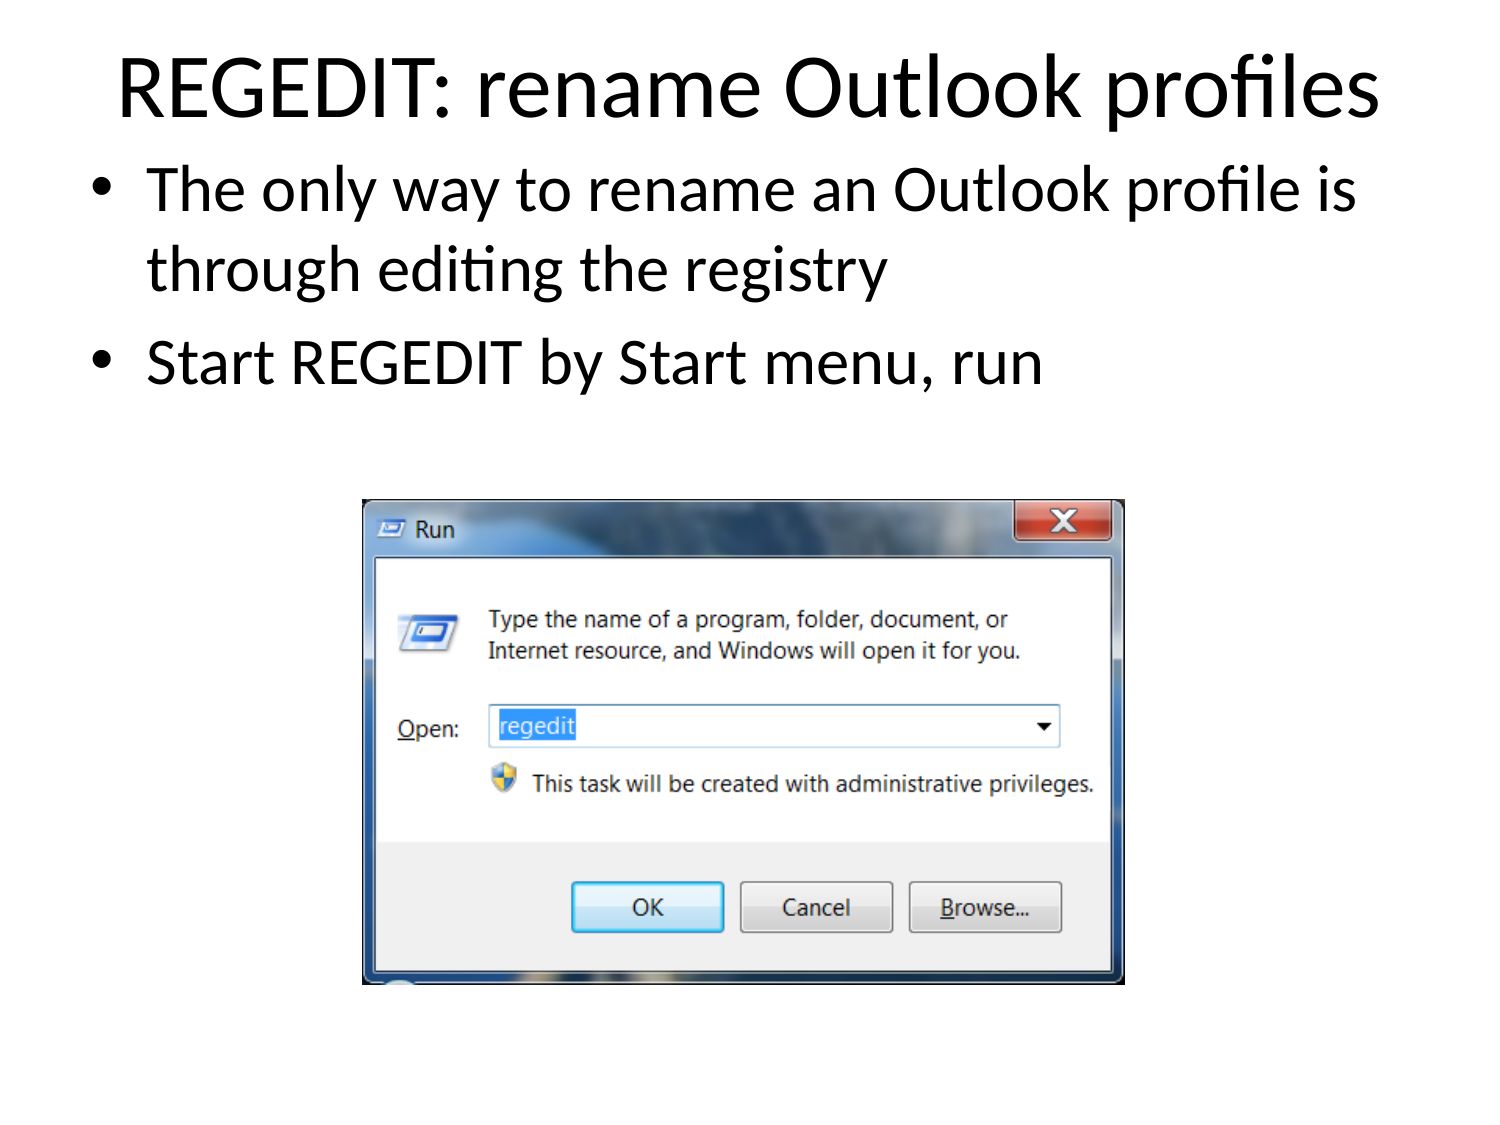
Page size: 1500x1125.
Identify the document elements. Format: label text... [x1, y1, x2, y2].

picture [362, 499, 1126, 985]
title REGEDIT: rename Outlook profiles [75, 0, 1425, 137]
list The only way to rename an Outlook profile is through editing the registry Start REGEDIT by Start menu, run [75, 137, 1425, 413]
